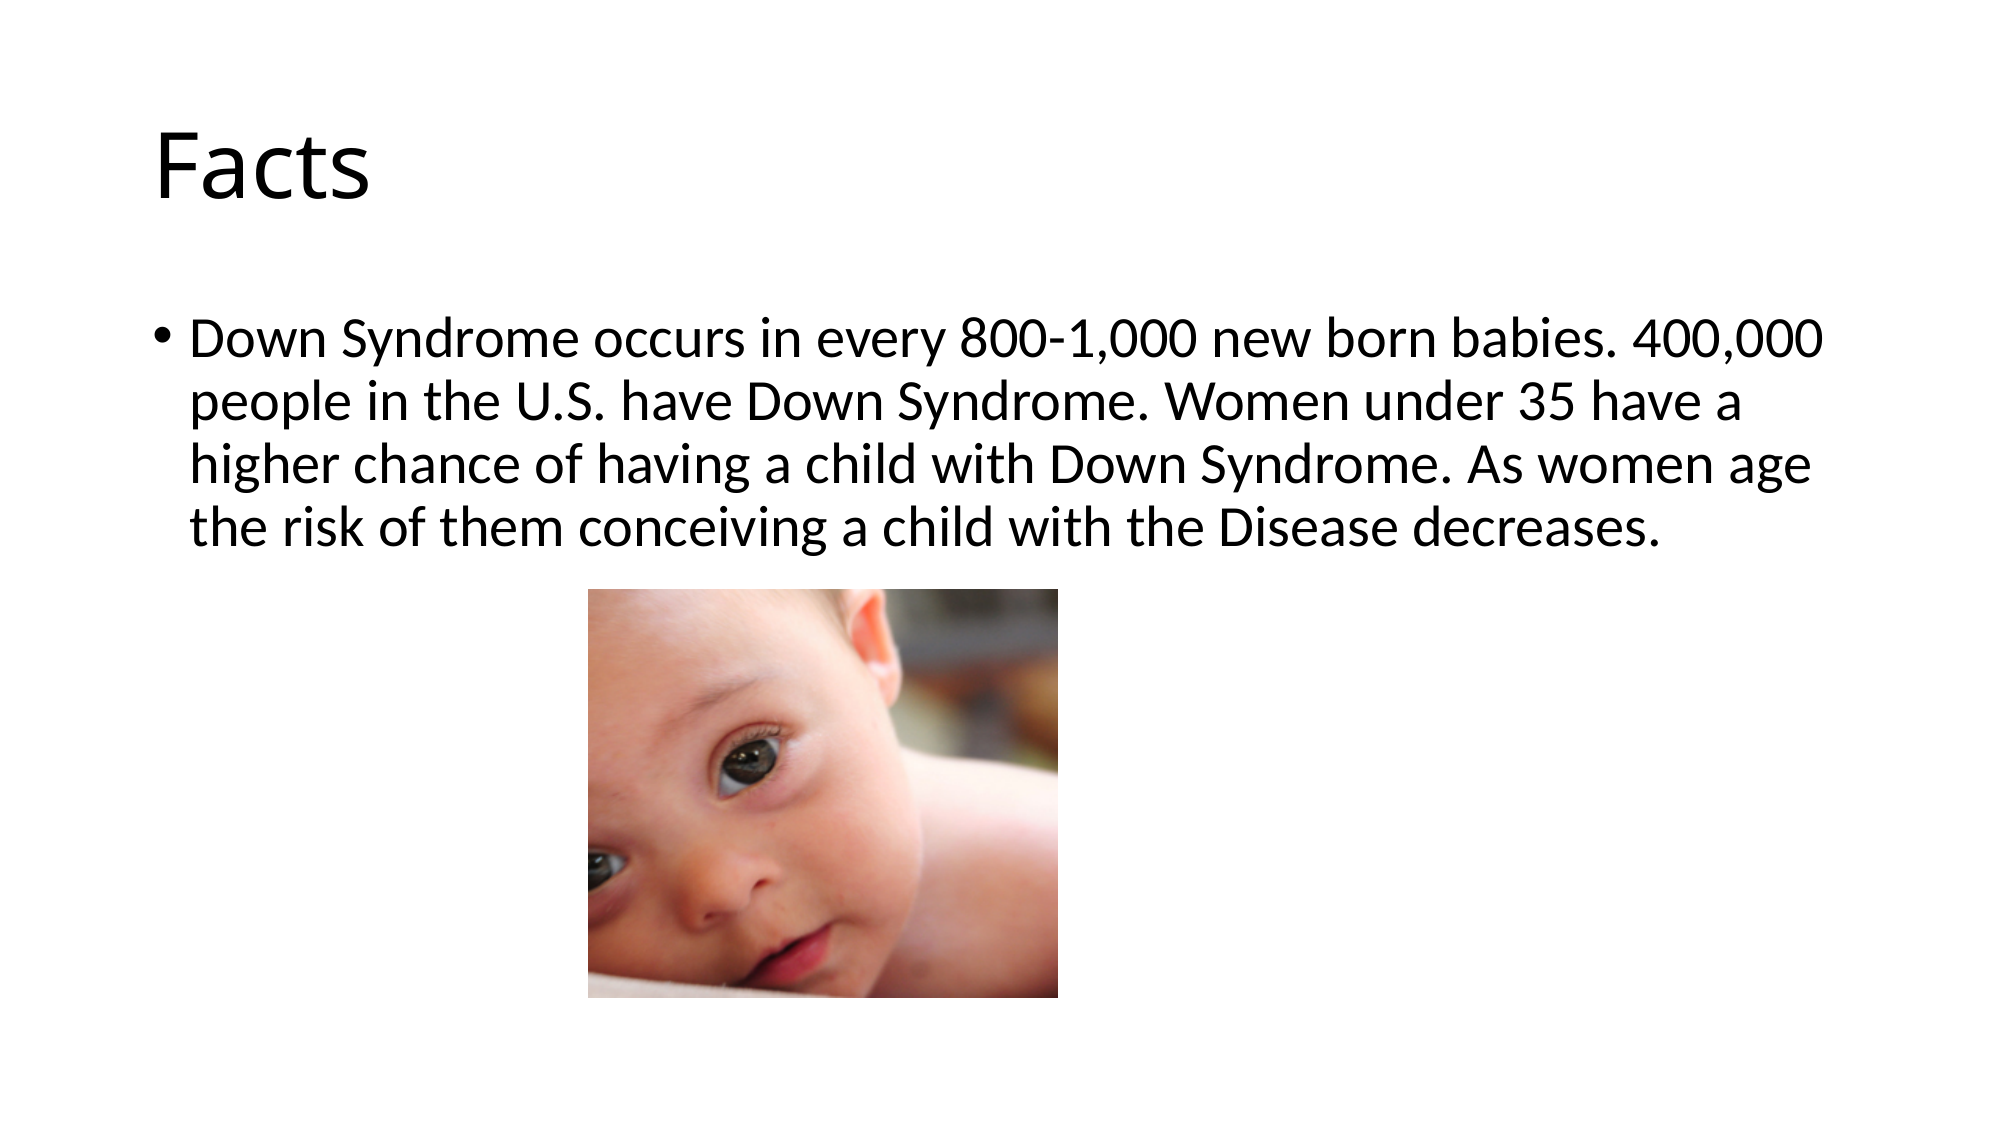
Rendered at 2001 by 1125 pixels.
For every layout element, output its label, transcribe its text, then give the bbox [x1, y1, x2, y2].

title Facts [137, 59, 1863, 278]
picture [588, 589, 1058, 998]
list Down Syndrome occurs in every 800-1,000 new born babies. 400,000 people in the U.S. have Down Syndrome. Women under 35 have a higher chance of having a child with Down Syndrome. As women age the risk of them conceiving a child with the Disease decreases. [137, 299, 1863, 1014]
